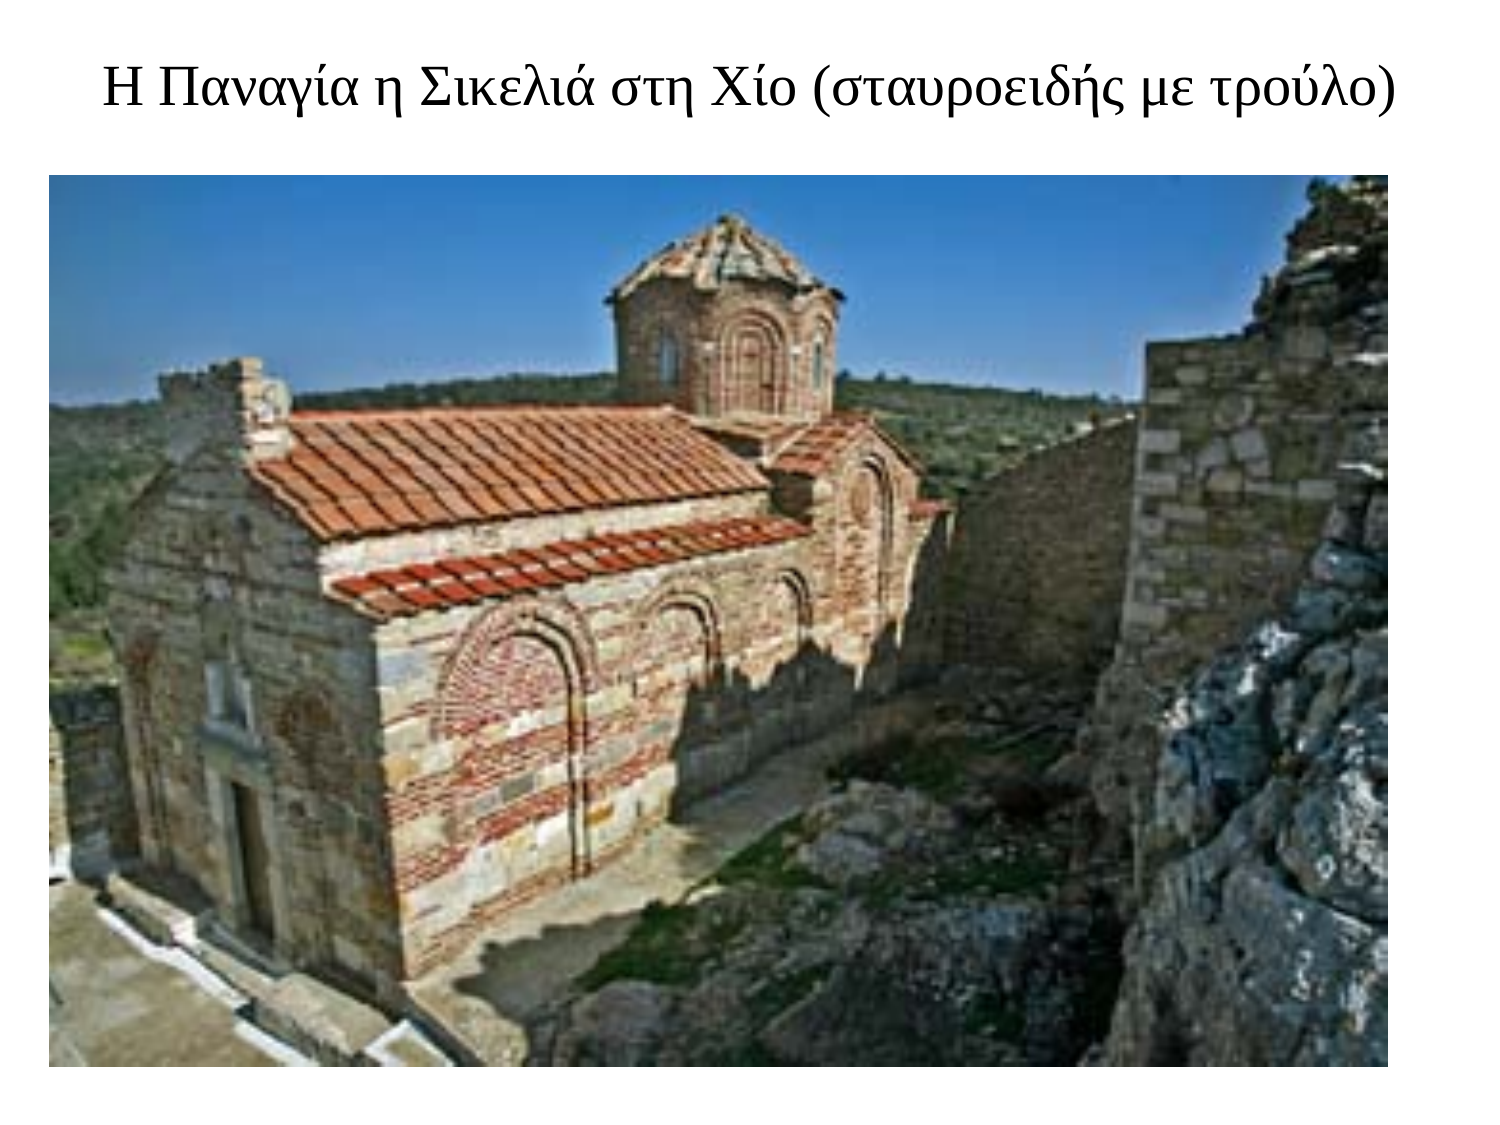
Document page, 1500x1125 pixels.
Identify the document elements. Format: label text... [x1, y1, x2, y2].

title Η Παναγία η Σικελιά στη Χίο (σταυροειδής με τρούλο) [0, 0, 1500, 165]
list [49, 175, 1388, 1067]
